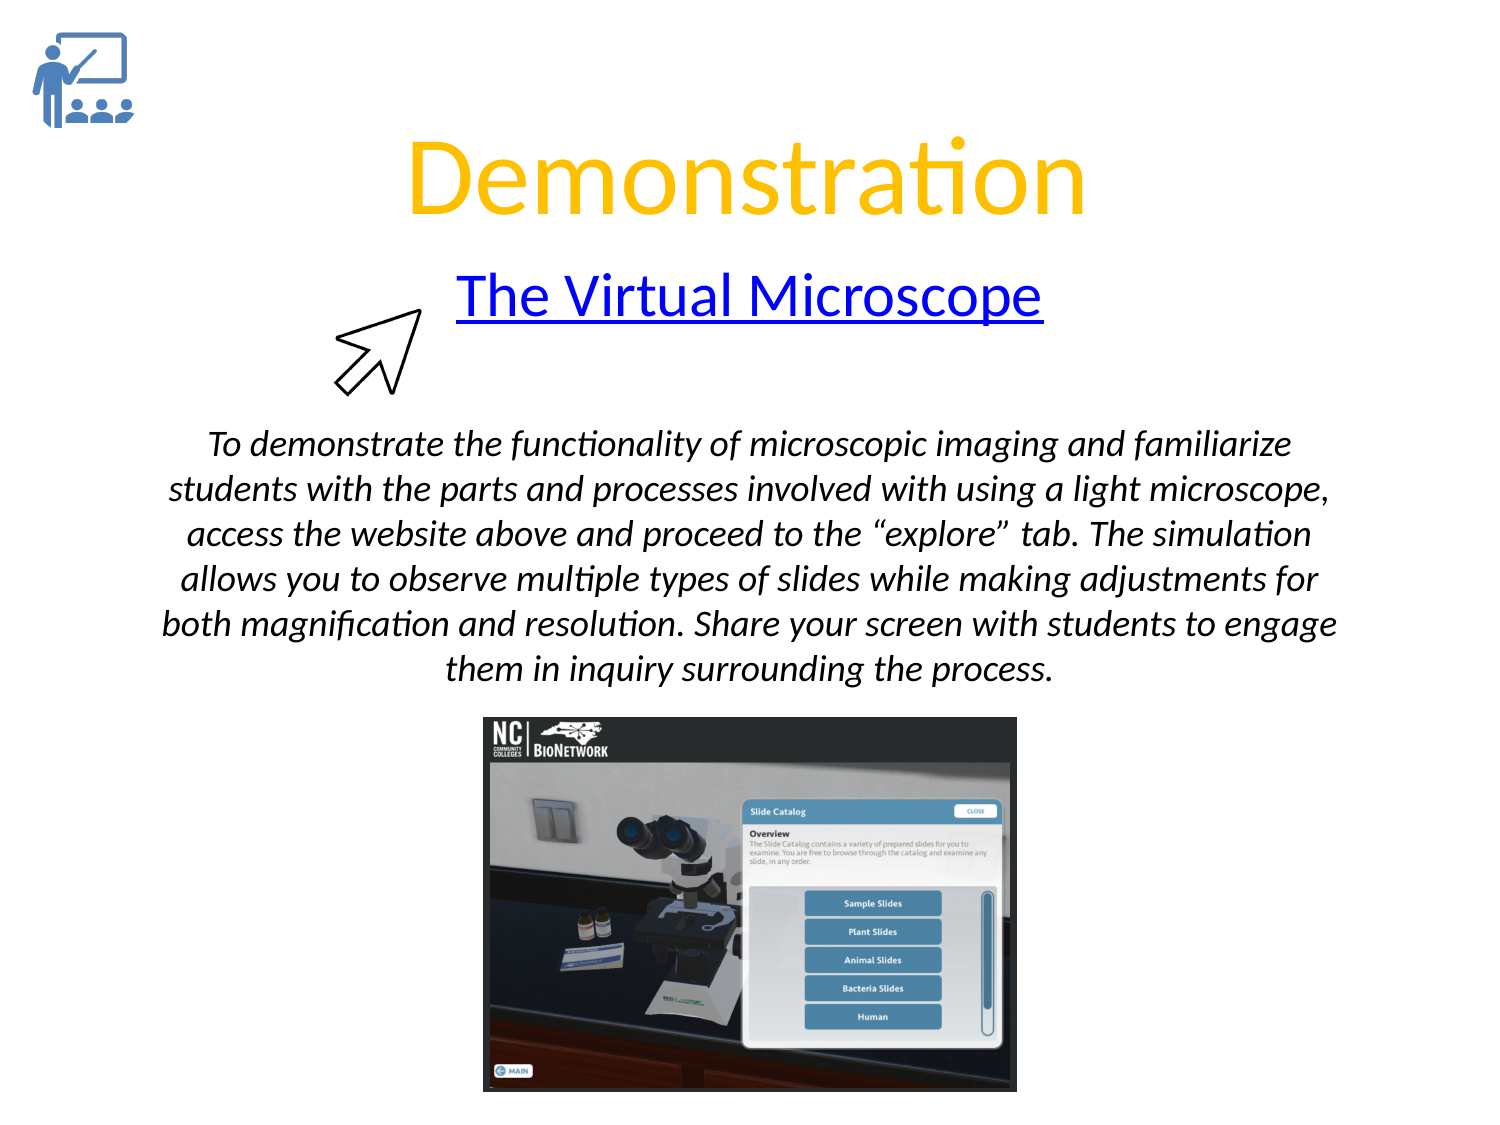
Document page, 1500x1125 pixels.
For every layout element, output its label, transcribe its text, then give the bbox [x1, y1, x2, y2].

text_box [26, 20, 145, 140]
picture [482, 717, 1018, 1093]
picture [301, 277, 453, 428]
text_box The Virtual Microscope To demonstrate the functionality of microscopic imaging and familiarize students with the parts and processes involved with using a light microscope, access the website above and proceed to the “explore” tab. The simulation allows you to observe multiple types of slides while making adjustments for both magnification and resolution. Share your screen with students to engage them in inquiry surrounding the process. [126, 246, 1373, 696]
text_box Demonstration [390, 94, 1121, 245]
